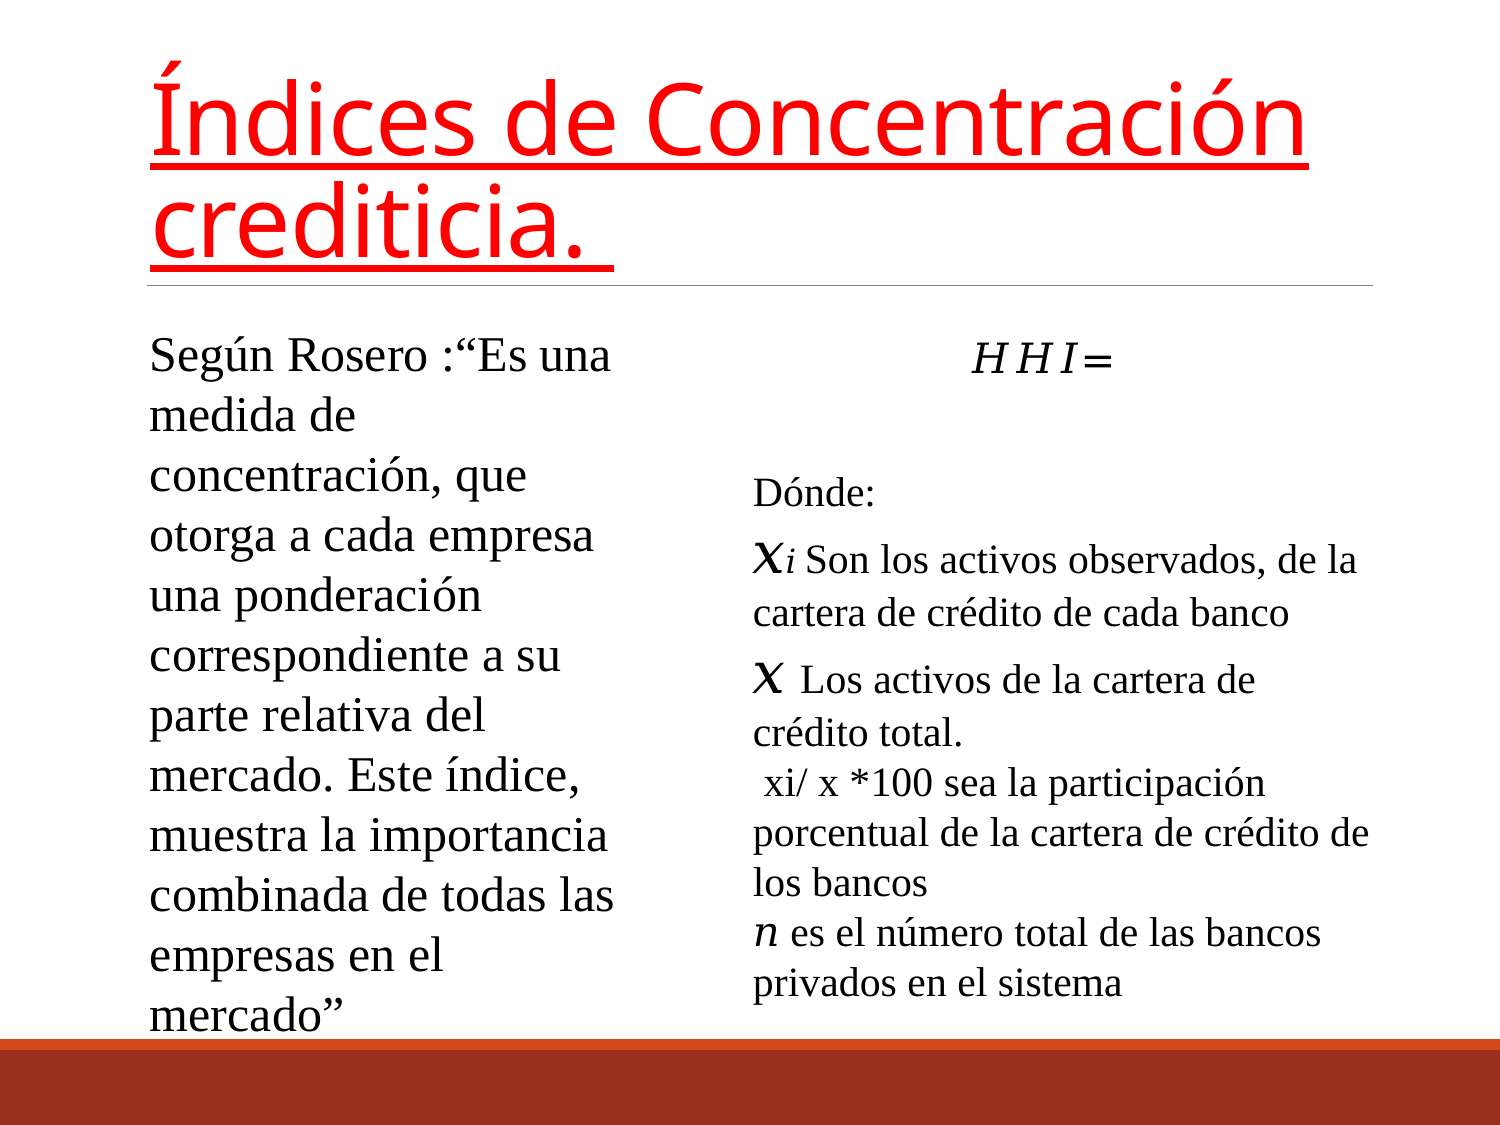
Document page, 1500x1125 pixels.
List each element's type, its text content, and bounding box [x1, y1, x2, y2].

text_box Según Rosero :“Es una medida de concentración, que otorga a cada empresa una ponderación correspondiente a su parte relativa del mercado. Este índice, muestra la importancia combinada de todas las empresas en el mercado” [134, 314, 644, 1050]
title Índices de Concentración crediticia. [135, 47, 1373, 285]
text_box Dónde: 𝑥𝑖 Son los activos observados, de la cartera de crédito de cada banco 𝑥 Los activos de la cartera de crédito total. xi/ x *100 sea la participación porcentual de la cartera de crédito de los bancos 𝑛 es el número total de las bancos privados en el sistema [738, 457, 1397, 1013]
